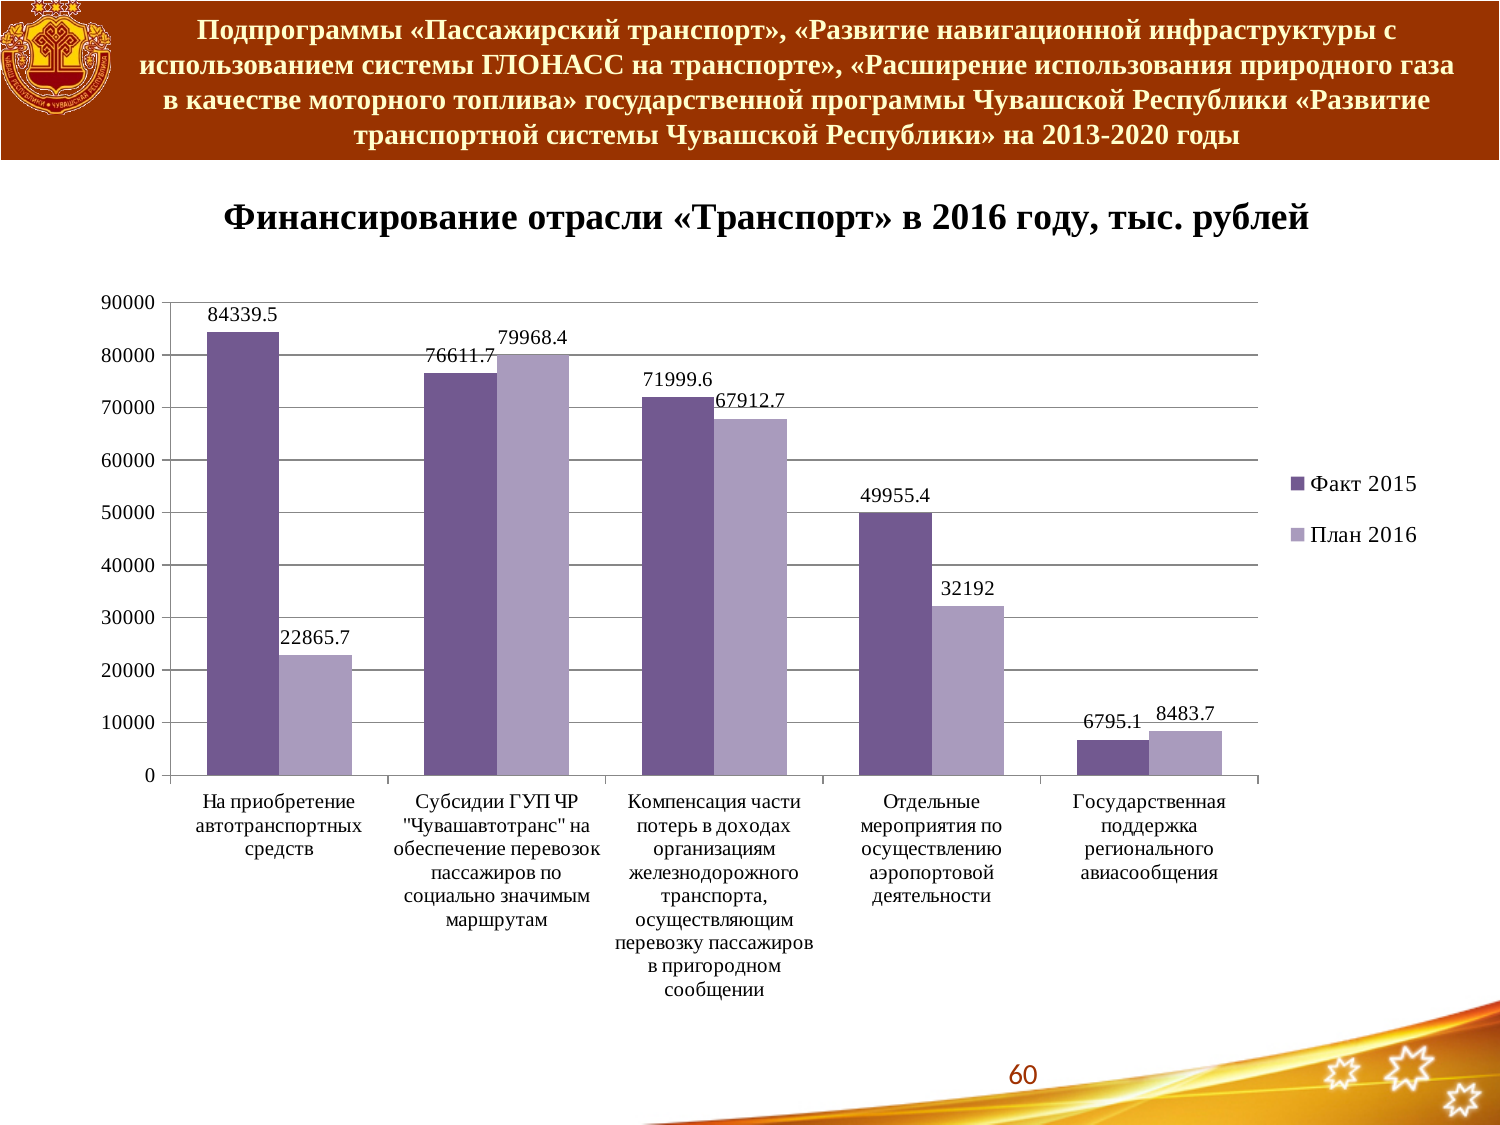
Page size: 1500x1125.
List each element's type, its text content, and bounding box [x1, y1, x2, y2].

title Подпрограммы «Пассажирский транспорт», «Развитие навигационной инфраструктуры с использованием системы ГЛОНАСС на транспорте», «Расширение использования природного газа в качестве моторного топлива» государственной программы Чувашской Республики «Развитие транспортной системы Чувашской Республики» на 2013-2020 годы [123, 0, 1471, 162]
picture [0, 162, 1500, 1125]
chart [41, 184, 1459, 1047]
slide_number 60 [879, 1055, 1053, 1103]
picture [0, 0, 111, 115]
